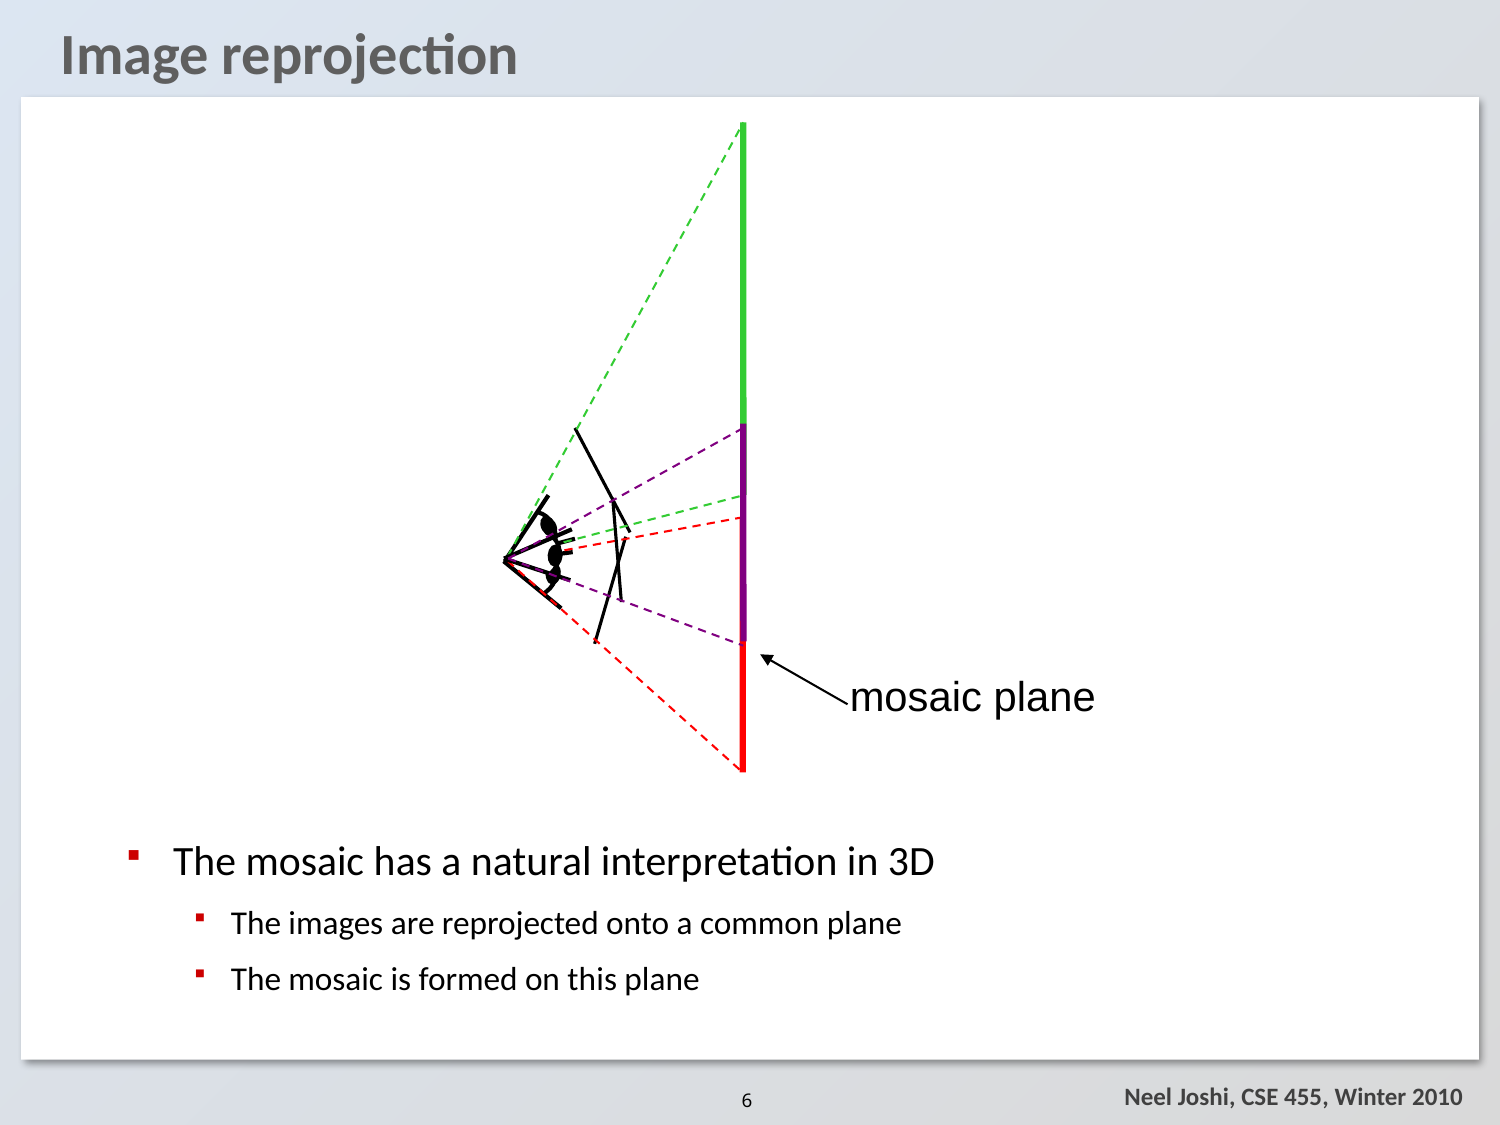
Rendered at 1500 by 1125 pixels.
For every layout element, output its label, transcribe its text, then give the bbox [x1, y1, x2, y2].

title Image reprojection [45, 23, 1451, 91]
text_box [507, 122, 744, 422]
list The mosaic has a natural interpretation in 3D The images are reprojected onto a common plane The mosaic is formed on this plane [112, 827, 1388, 1078]
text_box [507, 654, 743, 773]
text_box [759, 654, 1113, 730]
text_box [507, 423, 744, 646]
